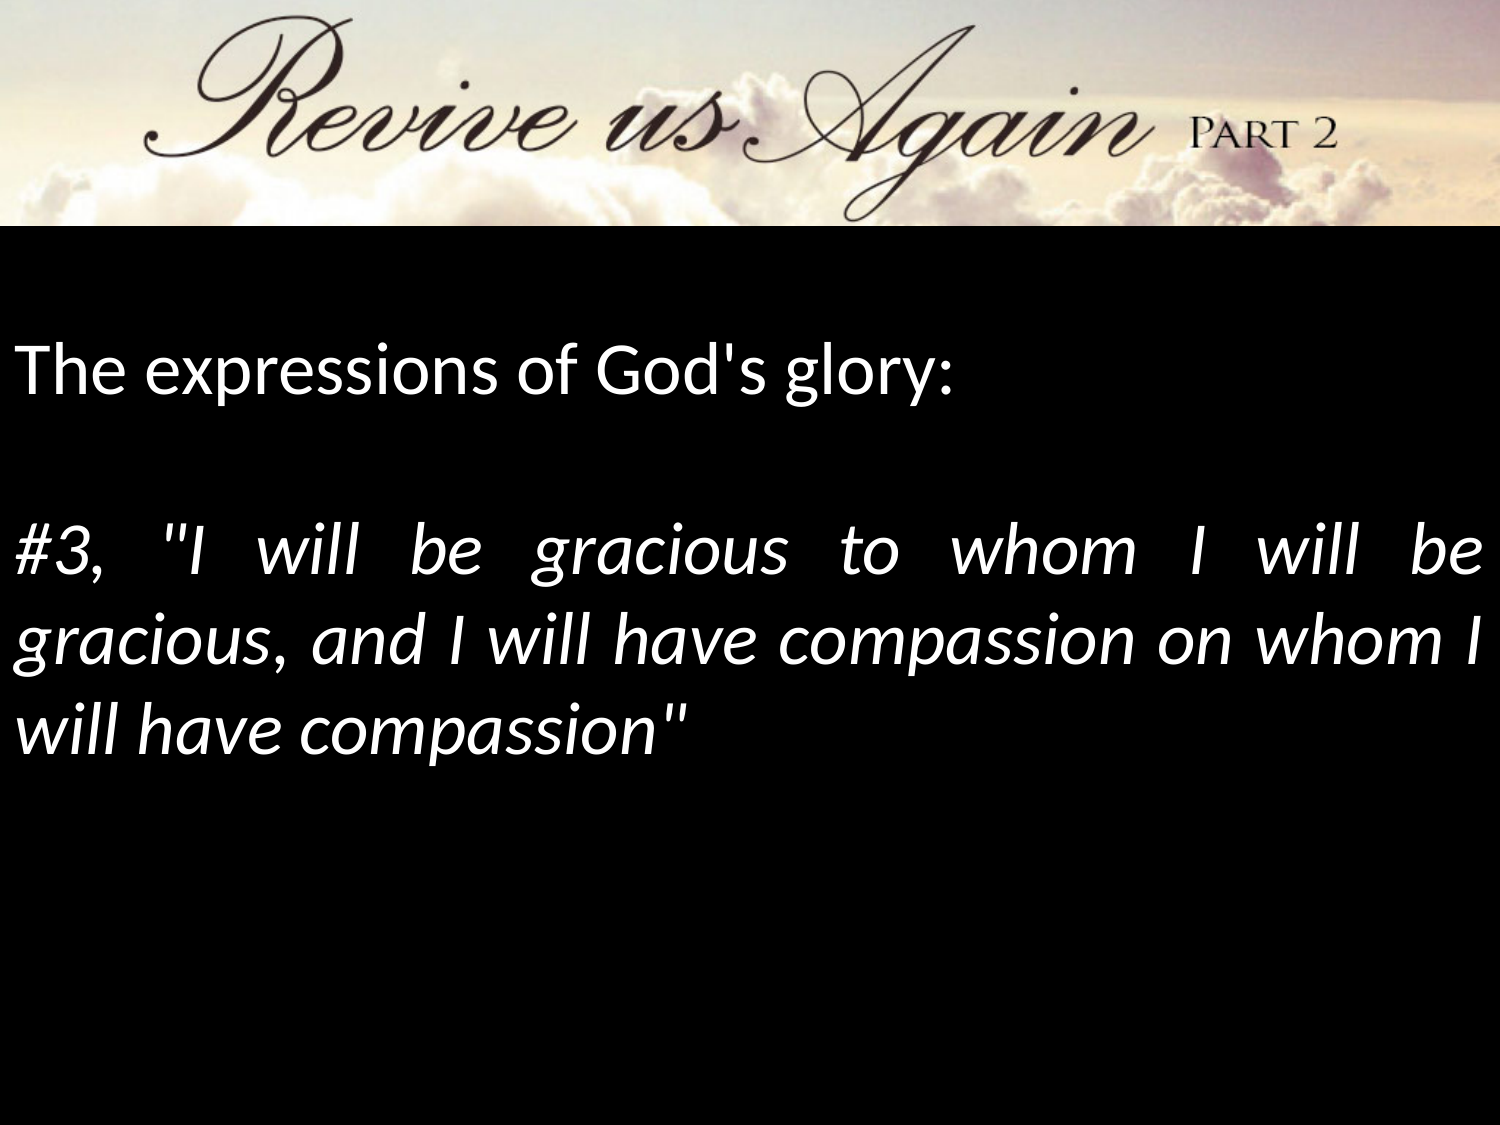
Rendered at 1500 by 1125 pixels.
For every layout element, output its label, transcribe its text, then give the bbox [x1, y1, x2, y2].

picture [0, 0, 1500, 226]
text_box The expressions of God's glory: #3, "I will be gracious to whom I will be gracious, and I will have compassion on whom I will have compassion" [0, 312, 1500, 778]
